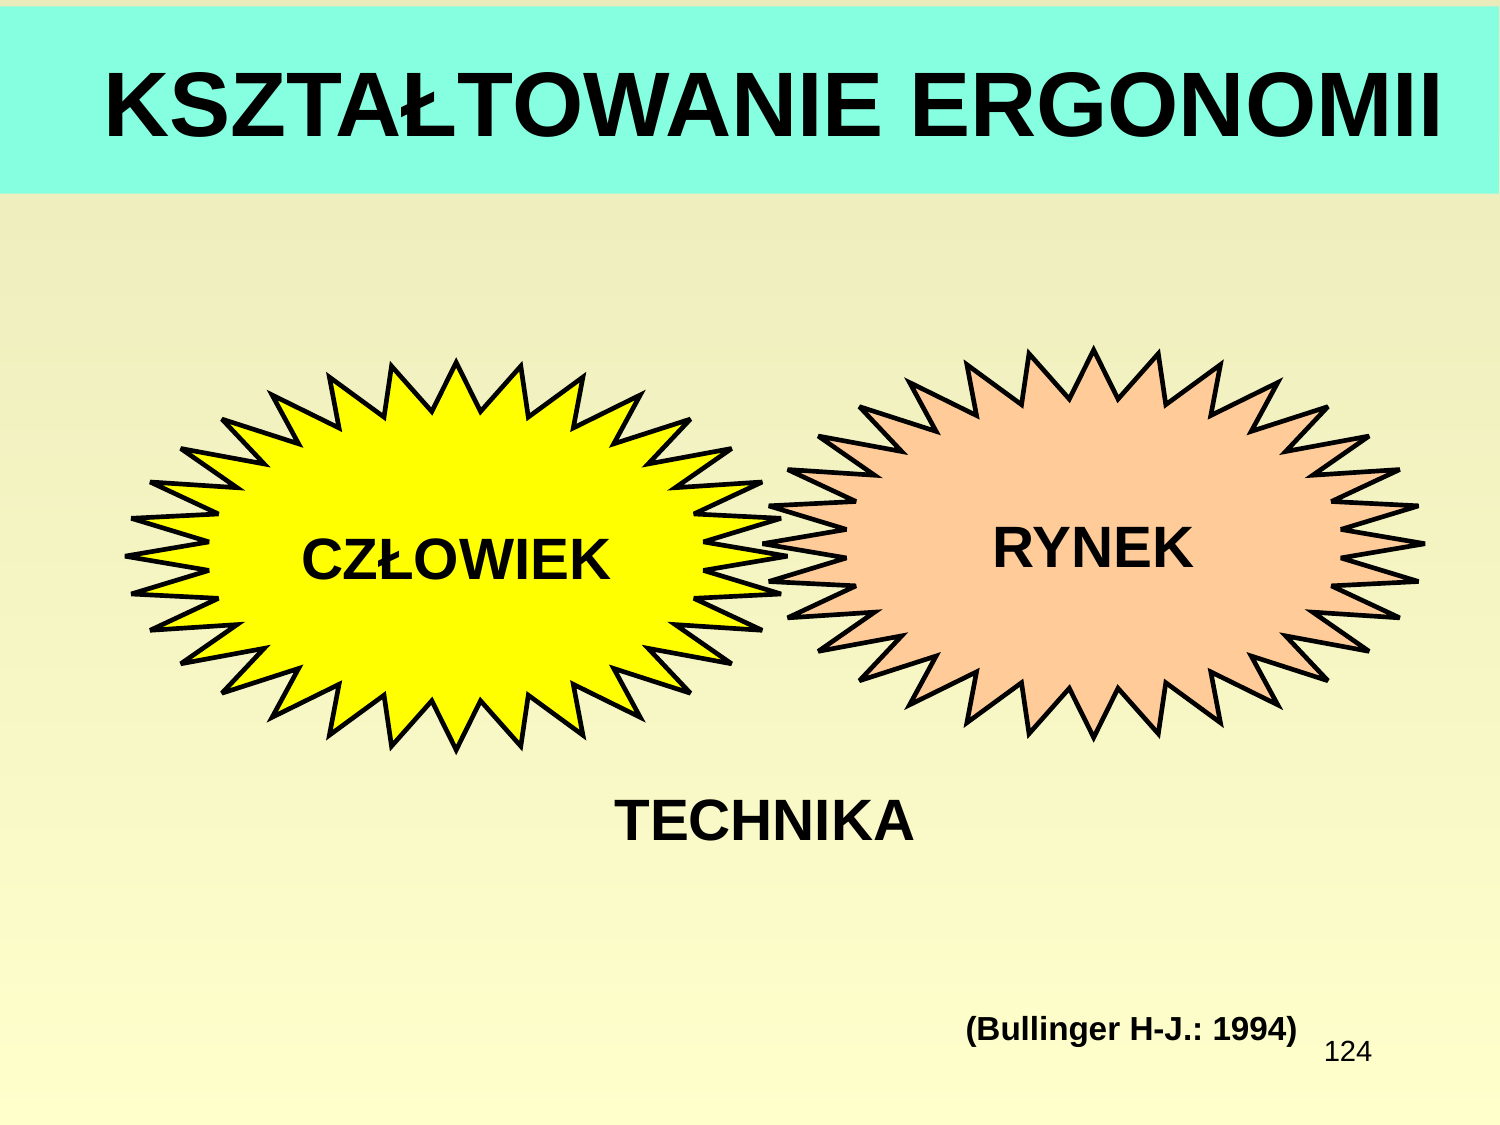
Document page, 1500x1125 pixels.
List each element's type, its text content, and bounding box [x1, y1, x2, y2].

text_box TECHNIKA [600, 774, 950, 860]
text_box (Bullinger H-J.: 1994) [950, 999, 1313, 1055]
title KSZTAŁTOWANIE ERGONOMII [0, 5, 1500, 194]
slide_number 124 [1074, 1024, 1388, 1101]
text_box RYNEK [762, 349, 1425, 738]
text_box CZŁOWIEK [124, 362, 788, 750]
